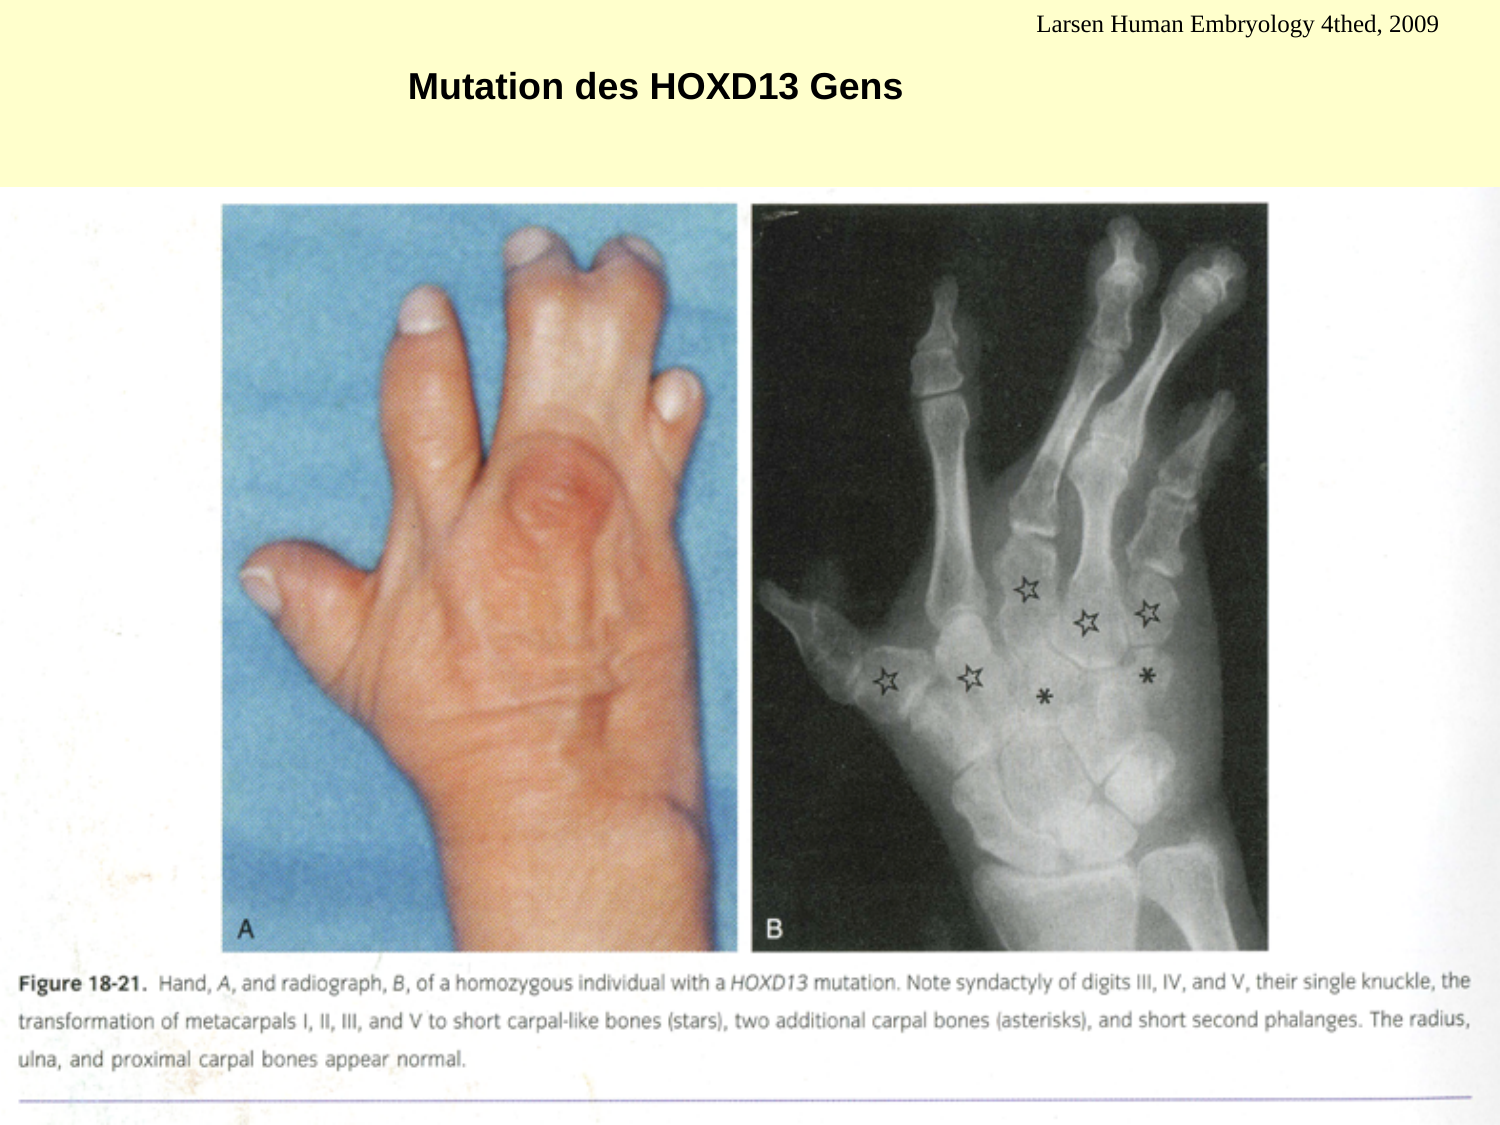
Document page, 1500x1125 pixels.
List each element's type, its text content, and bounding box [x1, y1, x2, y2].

picture [0, 187, 1500, 1125]
text_box Mutation des HOXD13 Gens [194, 54, 1128, 115]
text_box Larsen Human Embryology 4thed, 2009 [1021, 0, 1500, 45]
